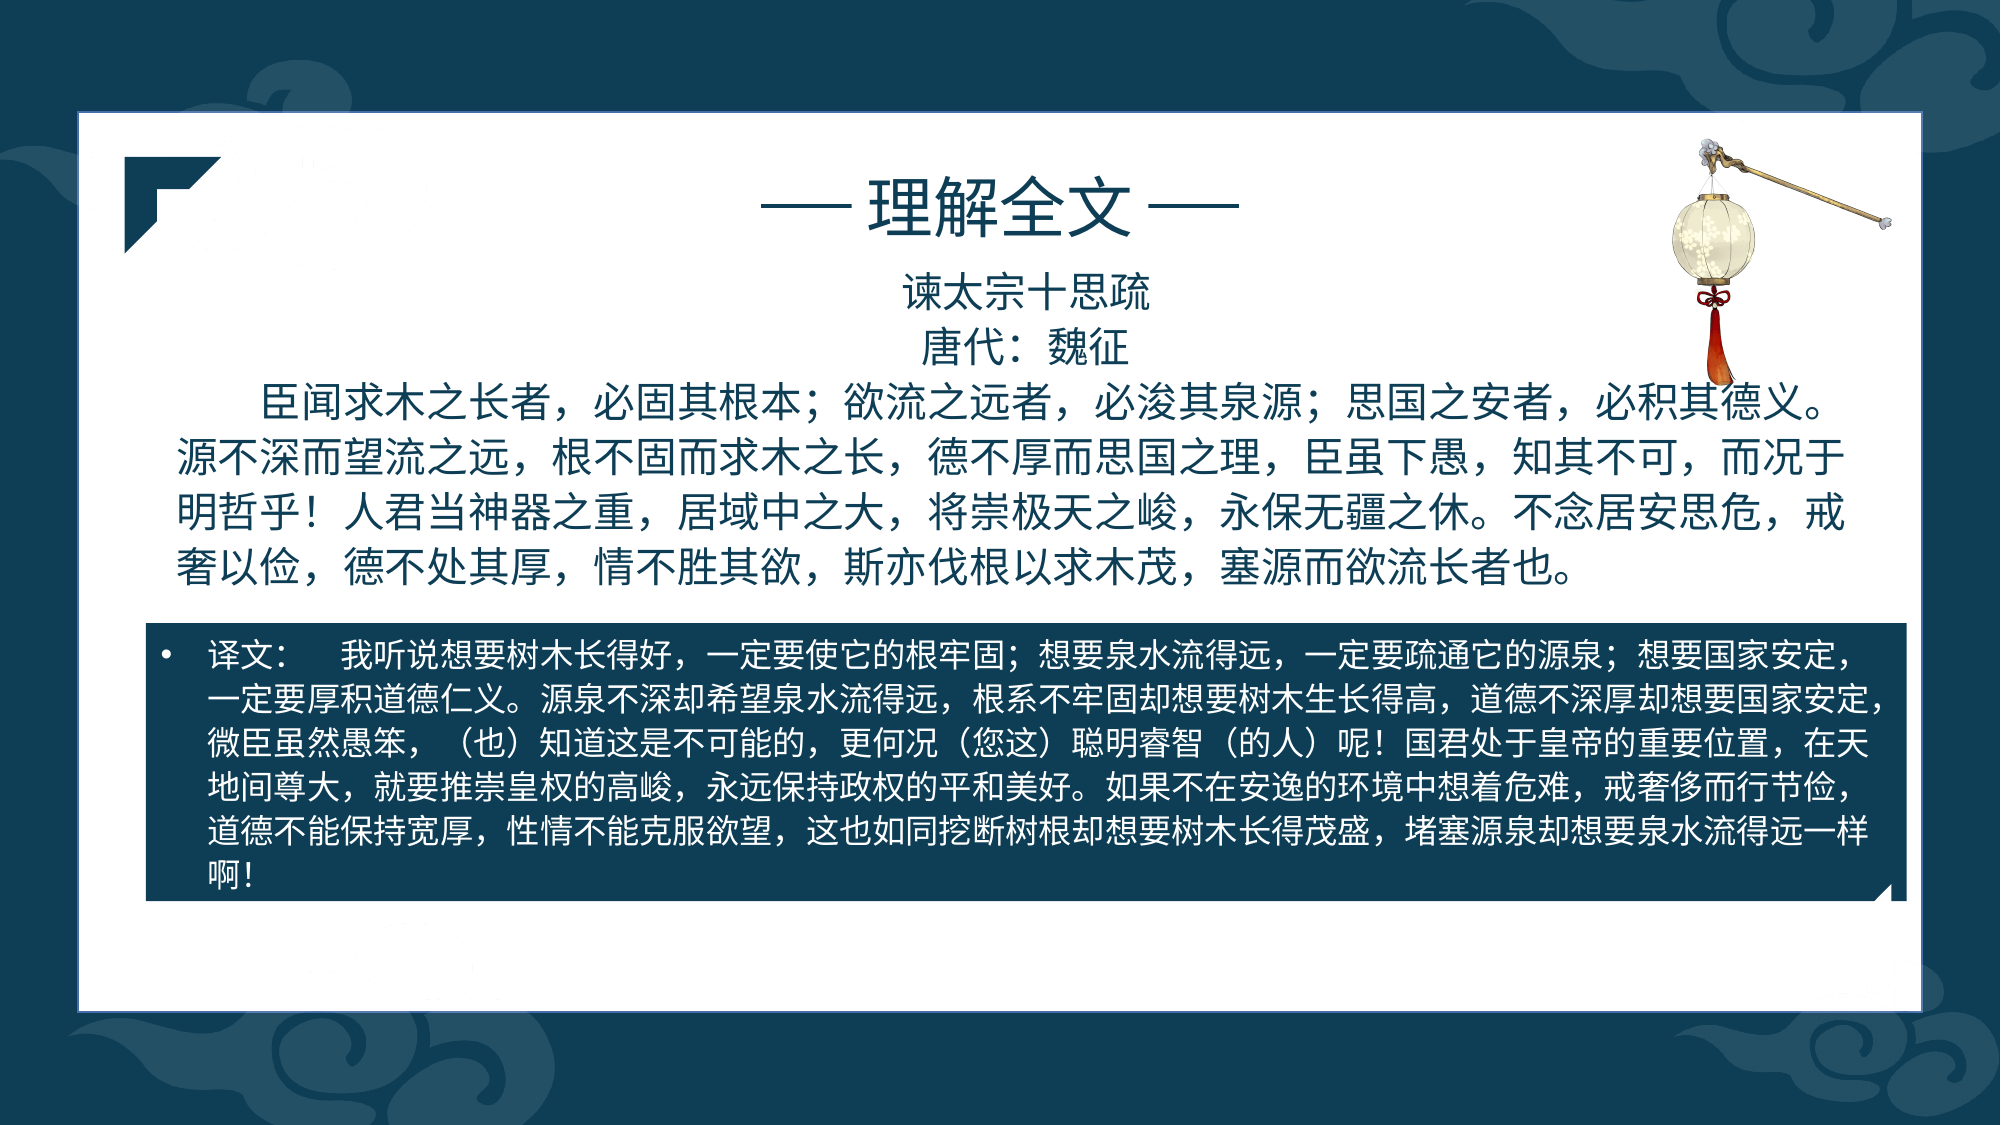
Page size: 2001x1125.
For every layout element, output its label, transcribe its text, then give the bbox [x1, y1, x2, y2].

picture [50, 767, 592, 1125]
picture [1662, 858, 2000, 1125]
text_box 谏太宗十思疏 唐代：魏征 臣闻求木之长者，必固其根本；欲流之远者，必浚其泉源；思国之安者，必积其德义。源不深而望流之远，根不固而求木之长，德不厚而思国之理，臣虽下愚，知其不可，而况于明哲乎！人君当神器之重，居域中之大，将崇极天之峻，永保无疆之休。不念居安思危，戒奢以俭，德不处其厚，情不胜其欲，斯亦伐根以求木茂，塞源而欲流长者也。 [161, 253, 1892, 599]
text_box 理解全文 [851, 206, 1149, 253]
picture [0, 0, 460, 409]
text_box [77, 343, 1923, 858]
picture [1443, 0, 2000, 409]
text_box 理解全文 [851, 157, 1149, 205]
text_box [460, 111, 1443, 253]
text_box 译文： 我听说想要树木长得好，一定要使它的根牢固；想要泉水流得远，一定要疏通它的源泉；想要国家安定，一定要厚积道德仁义。源泉不深却希望泉水流得远，根系不牢固却想要树木生长得高，道德不深厚却想要国家安定，微臣虽然愚笨，（也）知道这是不可能的，更何况（您这）聪明睿智（的人）呢！国君处于皇帝的重要位置，在天地间尊大，就要推崇皇权的高峻，永远保持政权的平和美好。如果不在安逸的环境中想着危难，戒奢侈而行节俭，道德不能保持宽厚，性情不能克服欲望，这也如同挖断树根却想要树木长得茂盛，堵塞源泉却想要泉水流得远一样啊！ [145, 623, 1907, 902]
text_box [592, 902, 1662, 1013]
